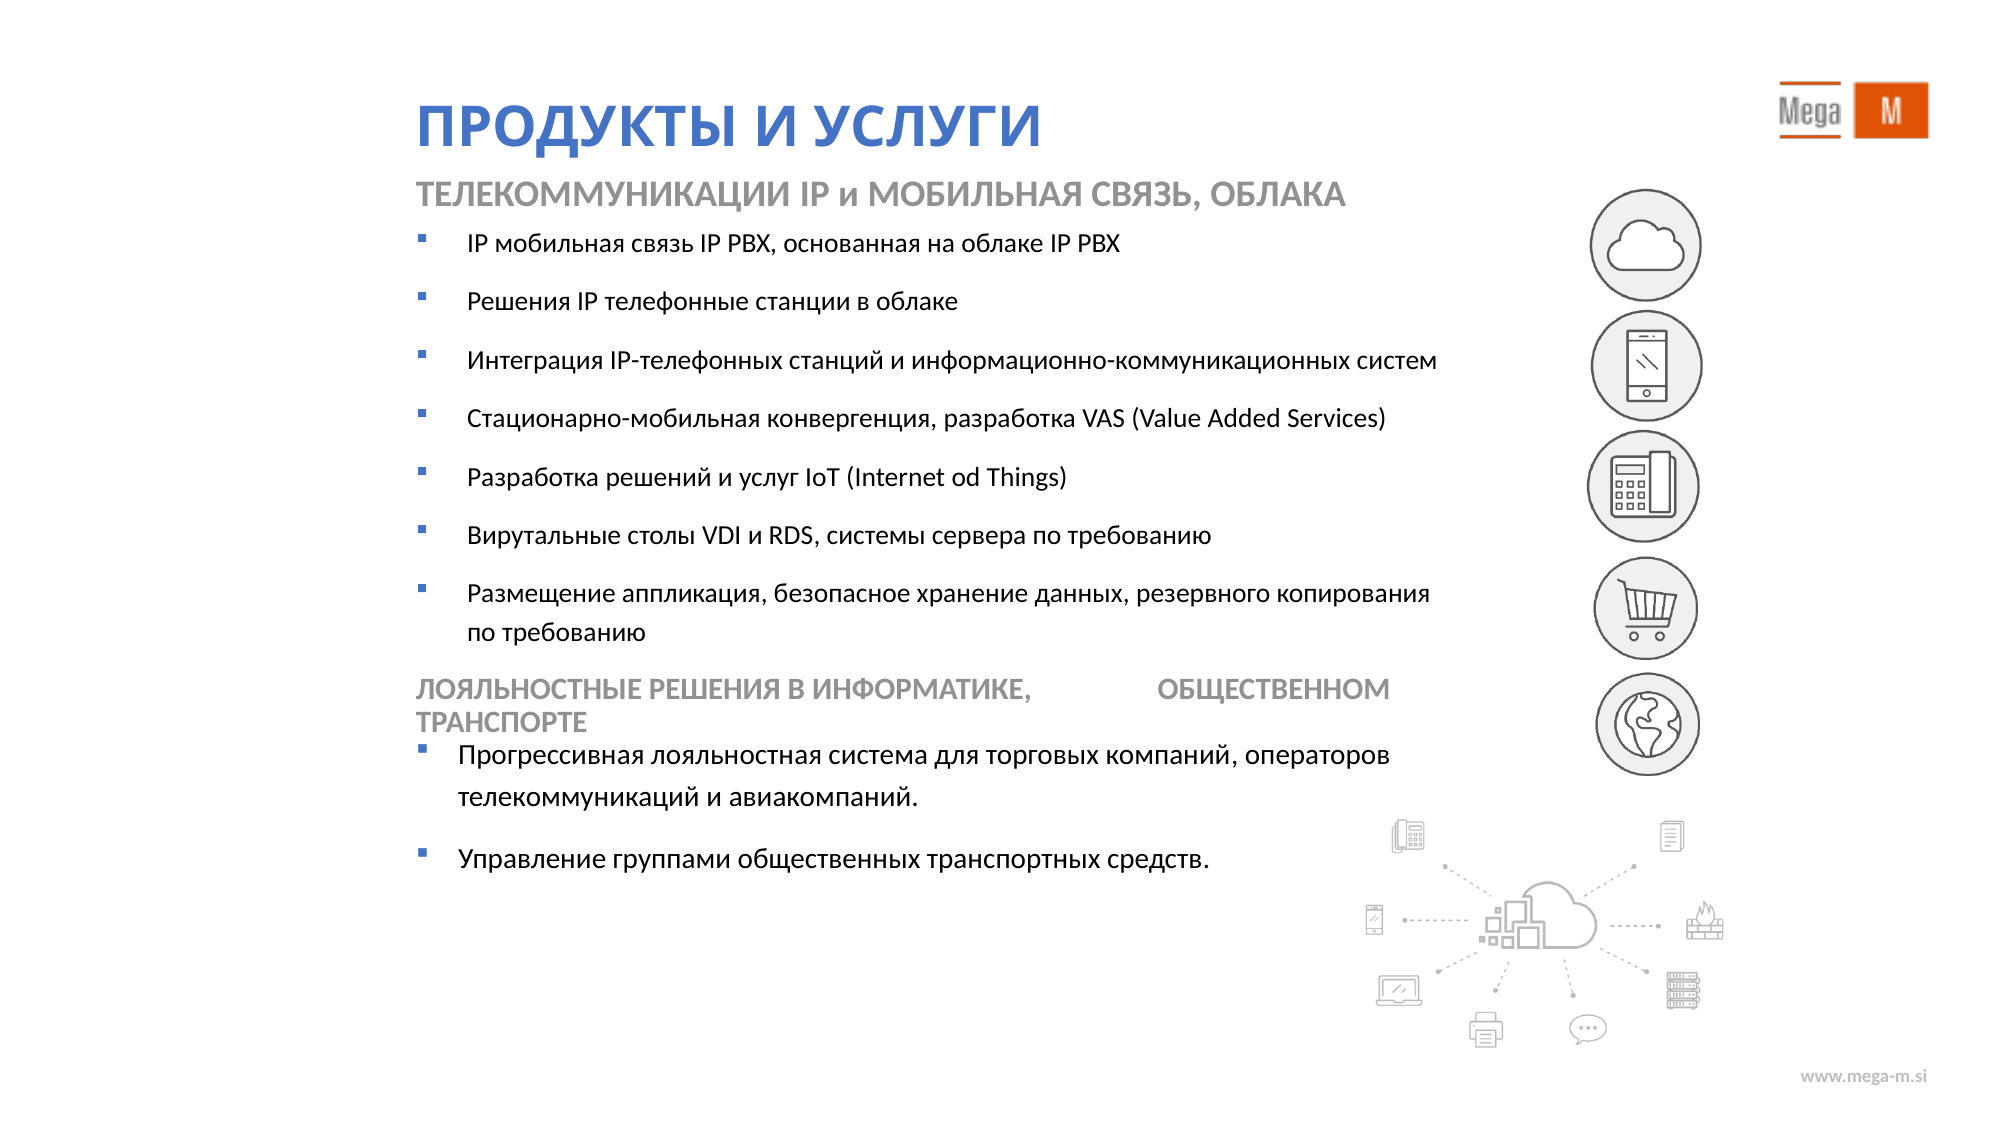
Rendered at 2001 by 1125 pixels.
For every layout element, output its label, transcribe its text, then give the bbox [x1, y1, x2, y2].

picture [1351, 812, 1731, 1049]
list IP мобильная связь IP PBX, основанная на облаке IP PBX Решения IP телефонные станции в облаке Интеграция IP-телефонных станций и информационно-коммуникационных систем Стационарно-мобильная конвергенция, разработка VAS (Value Added Services) Разработка решений и услуг IoT (Internet od Things) Вирутальные столы VDI и RDS, системы сервера по требованию Размещение аппликация, безопасное хранение данных, резервного копирования по требованию [400, 211, 1454, 664]
picture [1591, 668, 1704, 780]
picture [1582, 184, 1707, 547]
list ТЕЛЕКОММУНИКАЦИИ IP и МОБИЛЬНАЯ СВЯЗЬ, ОБЛАКА [400, 166, 1454, 211]
text_box Прогрессивная лояльностная система для торговых компаний, операторов телекоммуникаций и авиакомпаний. Управление группами общественных транспортных средств. [400, 721, 1454, 1125]
text_box ЛОЯЛЬНОСТНЫЕ РЕШЕНИЯ В ИНФОРМАТИКЕ, ОБЩЕСТВЕННОМ ТРАНСПОРТЕ [400, 664, 1454, 721]
title ПРОДУКТЫ И УСЛУГИ [400, 58, 1454, 166]
picture [1589, 552, 1702, 664]
